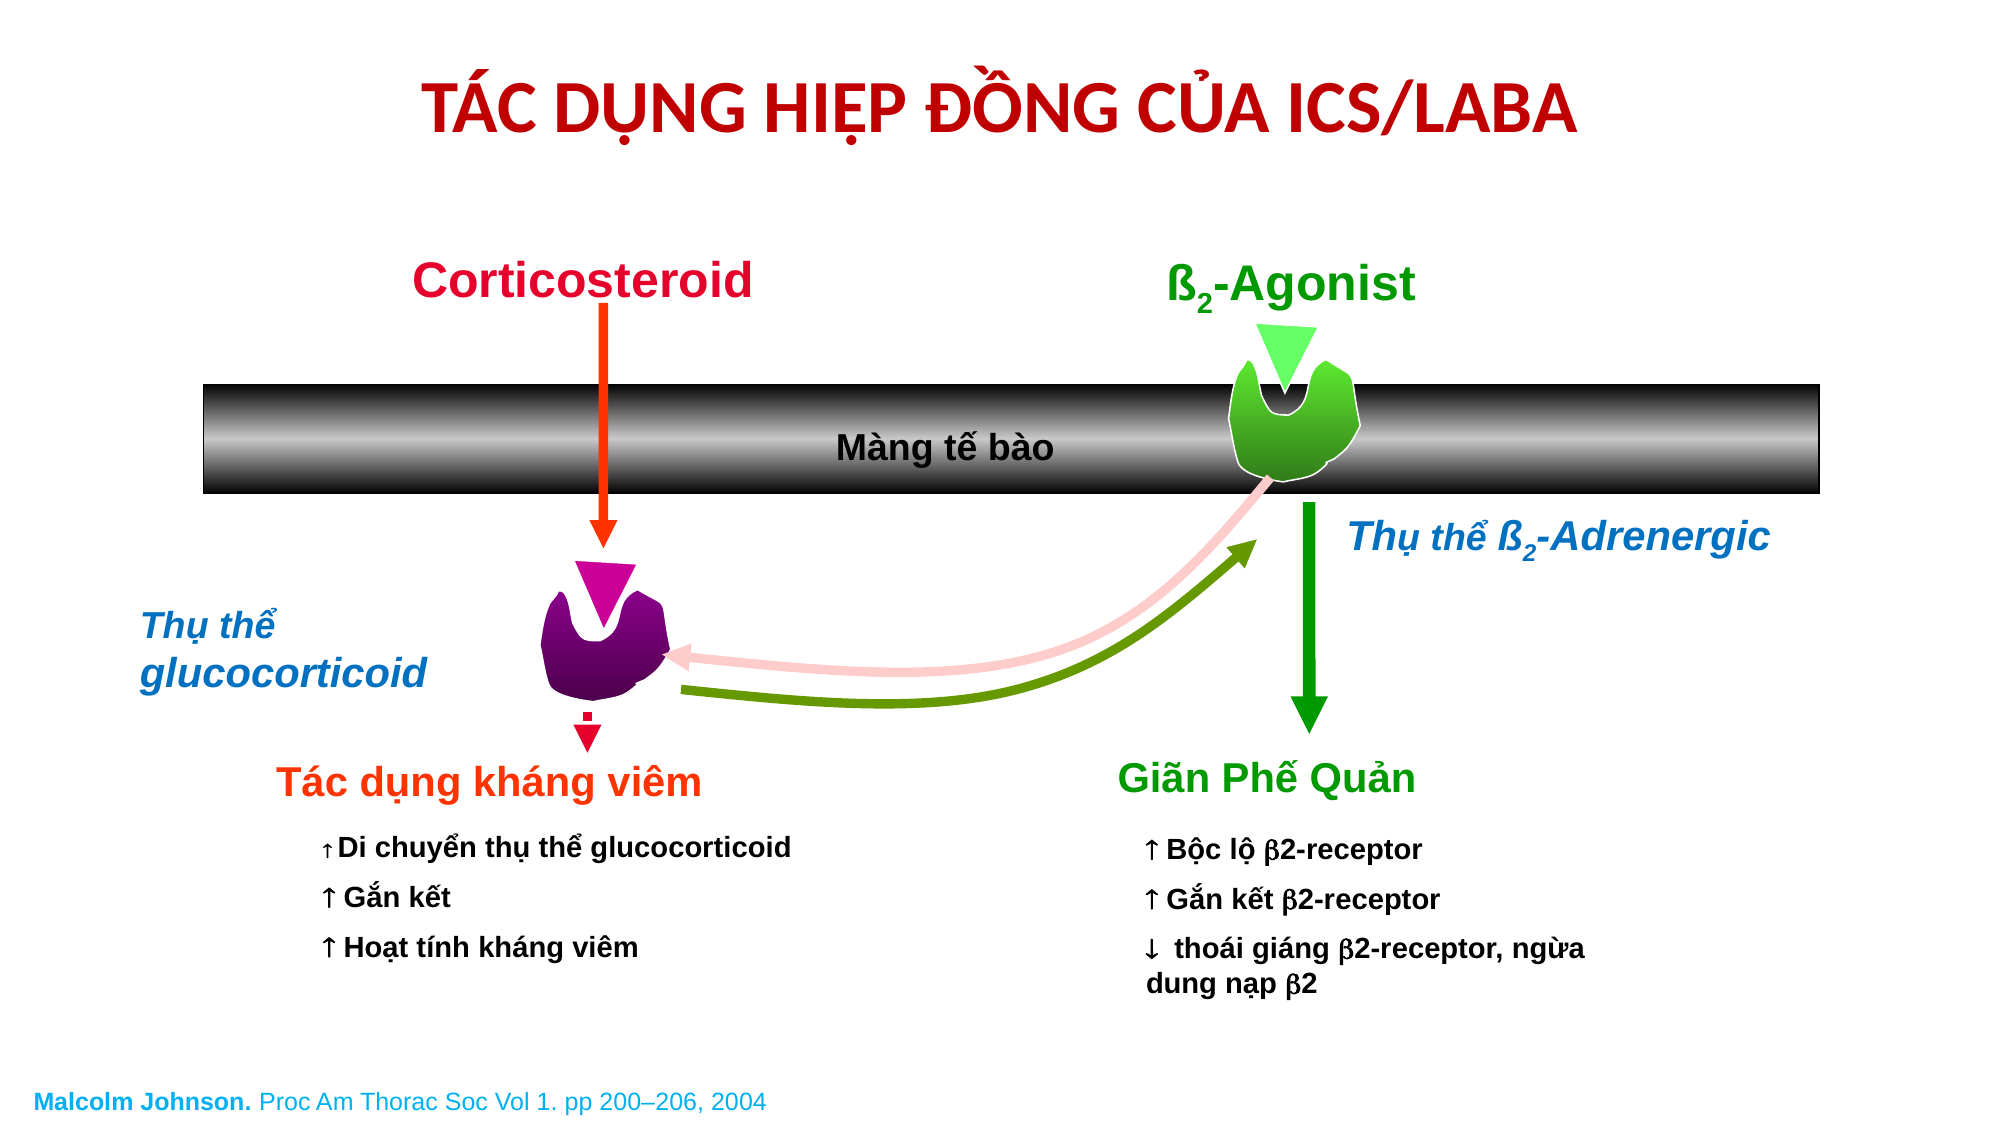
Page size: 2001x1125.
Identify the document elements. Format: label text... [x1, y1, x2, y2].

text_box Tác dụng hiệp đồng của ICS/LABA [174, 49, 1825, 188]
text_box Malcolm Johnson. Proc Am Thorac Soc Vol 1. pp 200–206, 2004 [18, 1078, 784, 1124]
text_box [123, 239, 1820, 1016]
